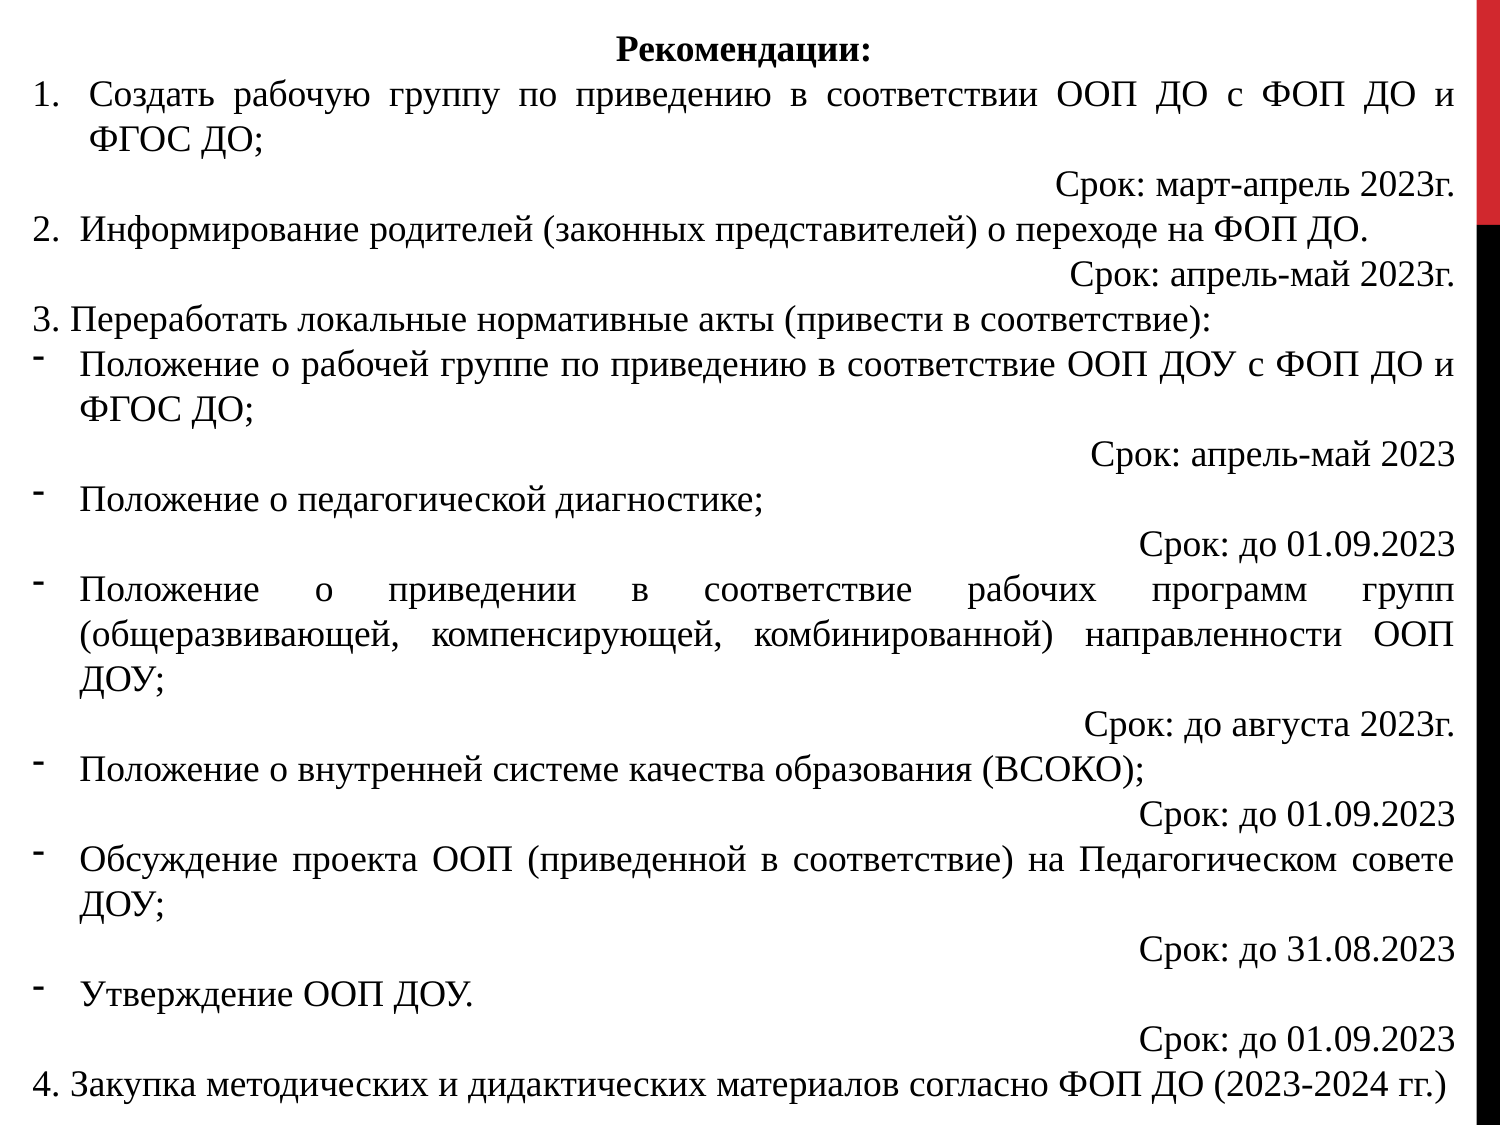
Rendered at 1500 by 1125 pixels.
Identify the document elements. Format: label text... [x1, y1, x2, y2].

text_box Рекомендации: Создать рабочую группу по приведению в соответствии ООП ДО с ФОП ДО и ФГОС ДО; Срок: март-апрель 2023г. 2. Информирование родителей (законных представителей) о переходе на ФОП ДО. Срок: апрель-май 2023г. 3. Переработать локальные нормативные акты (привести в соответствие): Положение о рабочей группе по приведению в соответствие ООП ДОУ с ФОП ДО и ФГОС ДО; Срок: апрель-май 2023 Положение о педагогической диагностике; Срок: до 01.09.2023 Положение о приведении в соответствие рабочих программ групп (общеразвивающей, компенсирующей, комбинированной) направленности ООП ДОУ; Срок: до августа 2023г. Положение о внутренней системе качества образования (ВСОКО); Срок: до 01.09.2023 Обсуждение проекта ООП (приведенной в соответствие) на Педагогическом совете ДОУ; Срок: до 31.08.2023 Утверждение ООП ДОУ. Срок: до 01.09.2023 4. Закупка методических и дидактических материалов согласно ФОП ДО (2023-2024 гг.) [17, 16, 1471, 1112]
